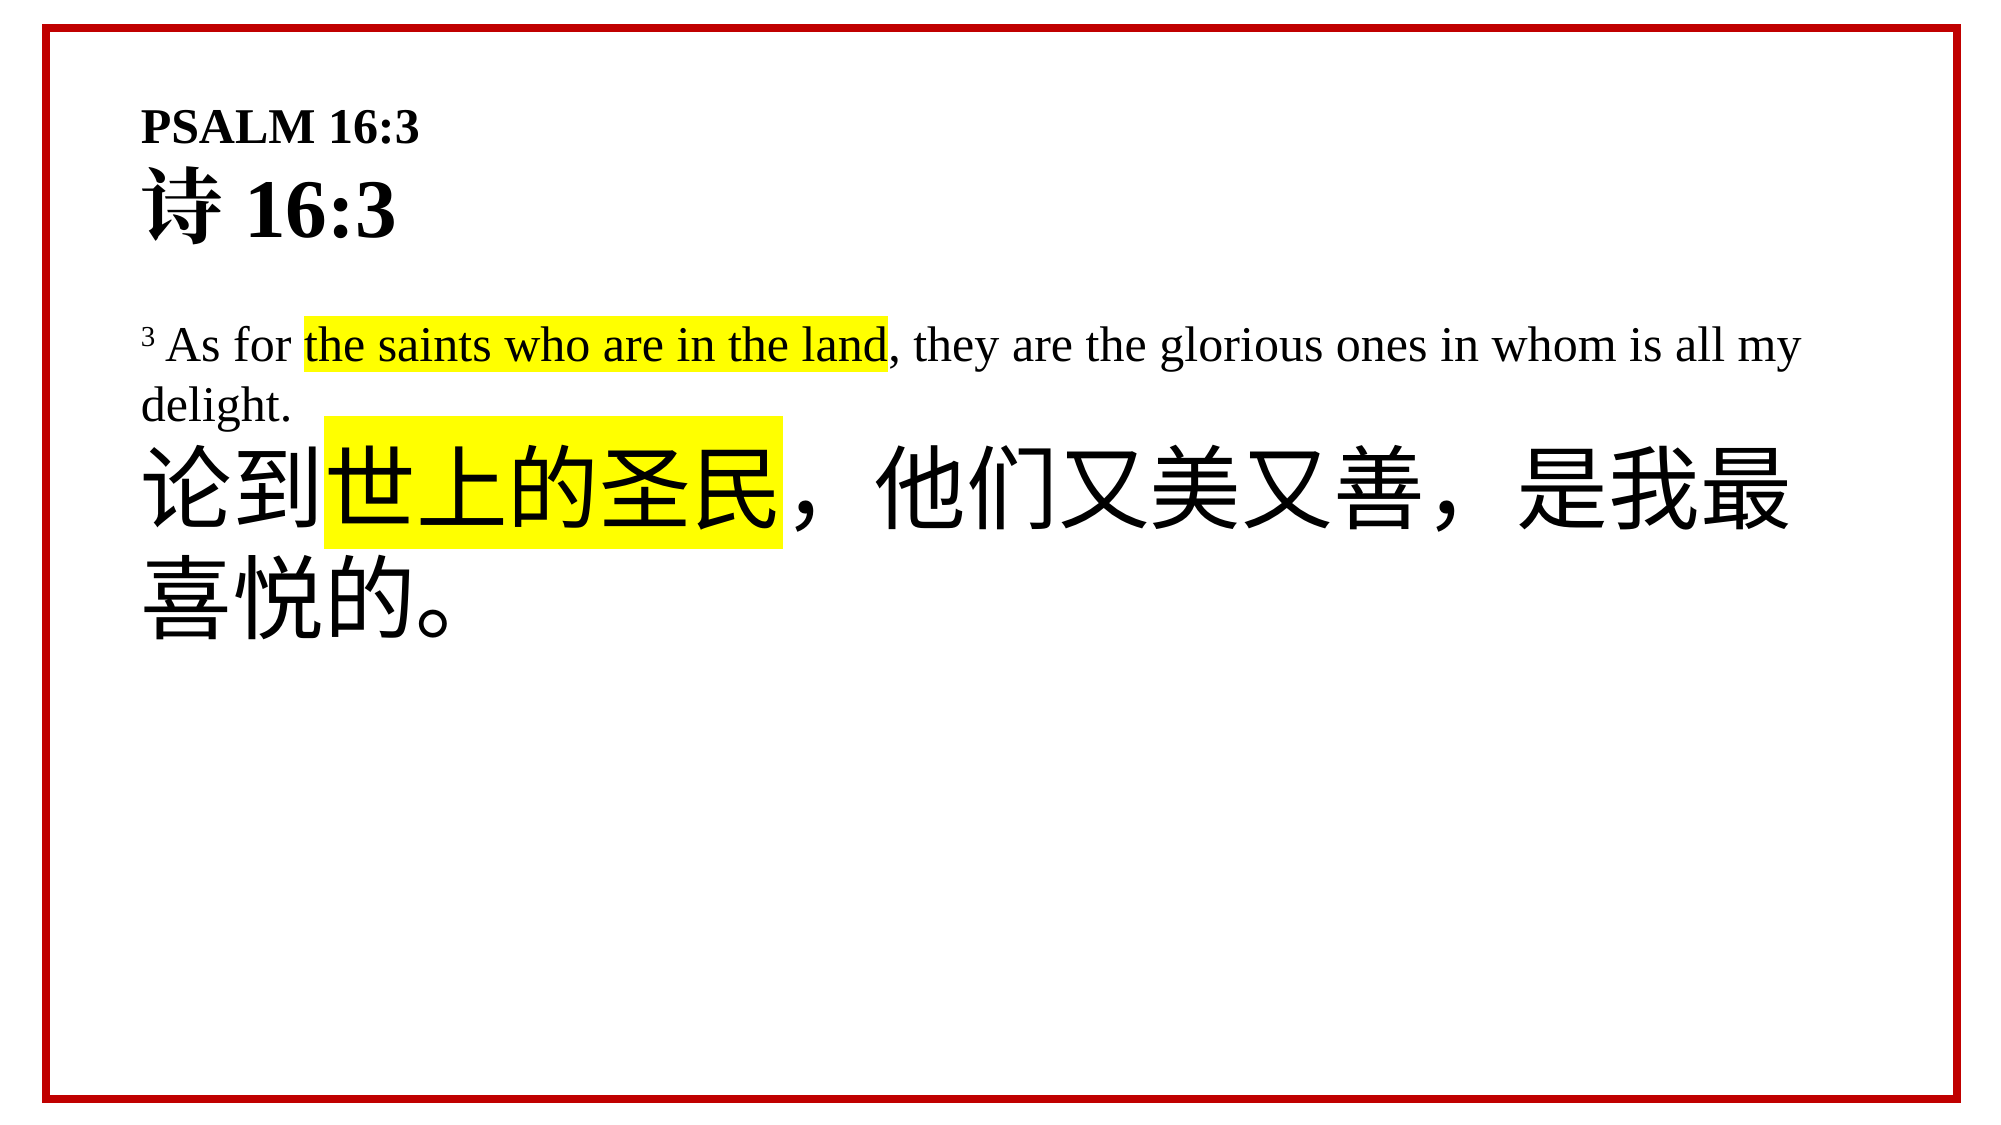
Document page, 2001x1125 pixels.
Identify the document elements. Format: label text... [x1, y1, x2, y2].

text_box [45, 27, 1958, 1100]
text_box 3 As for the saints who are in the land, they are the glorious ones in whom is all my delight. 论到世上的圣民，他们又美又善，是我最喜悦的。 [126, 303, 1825, 659]
